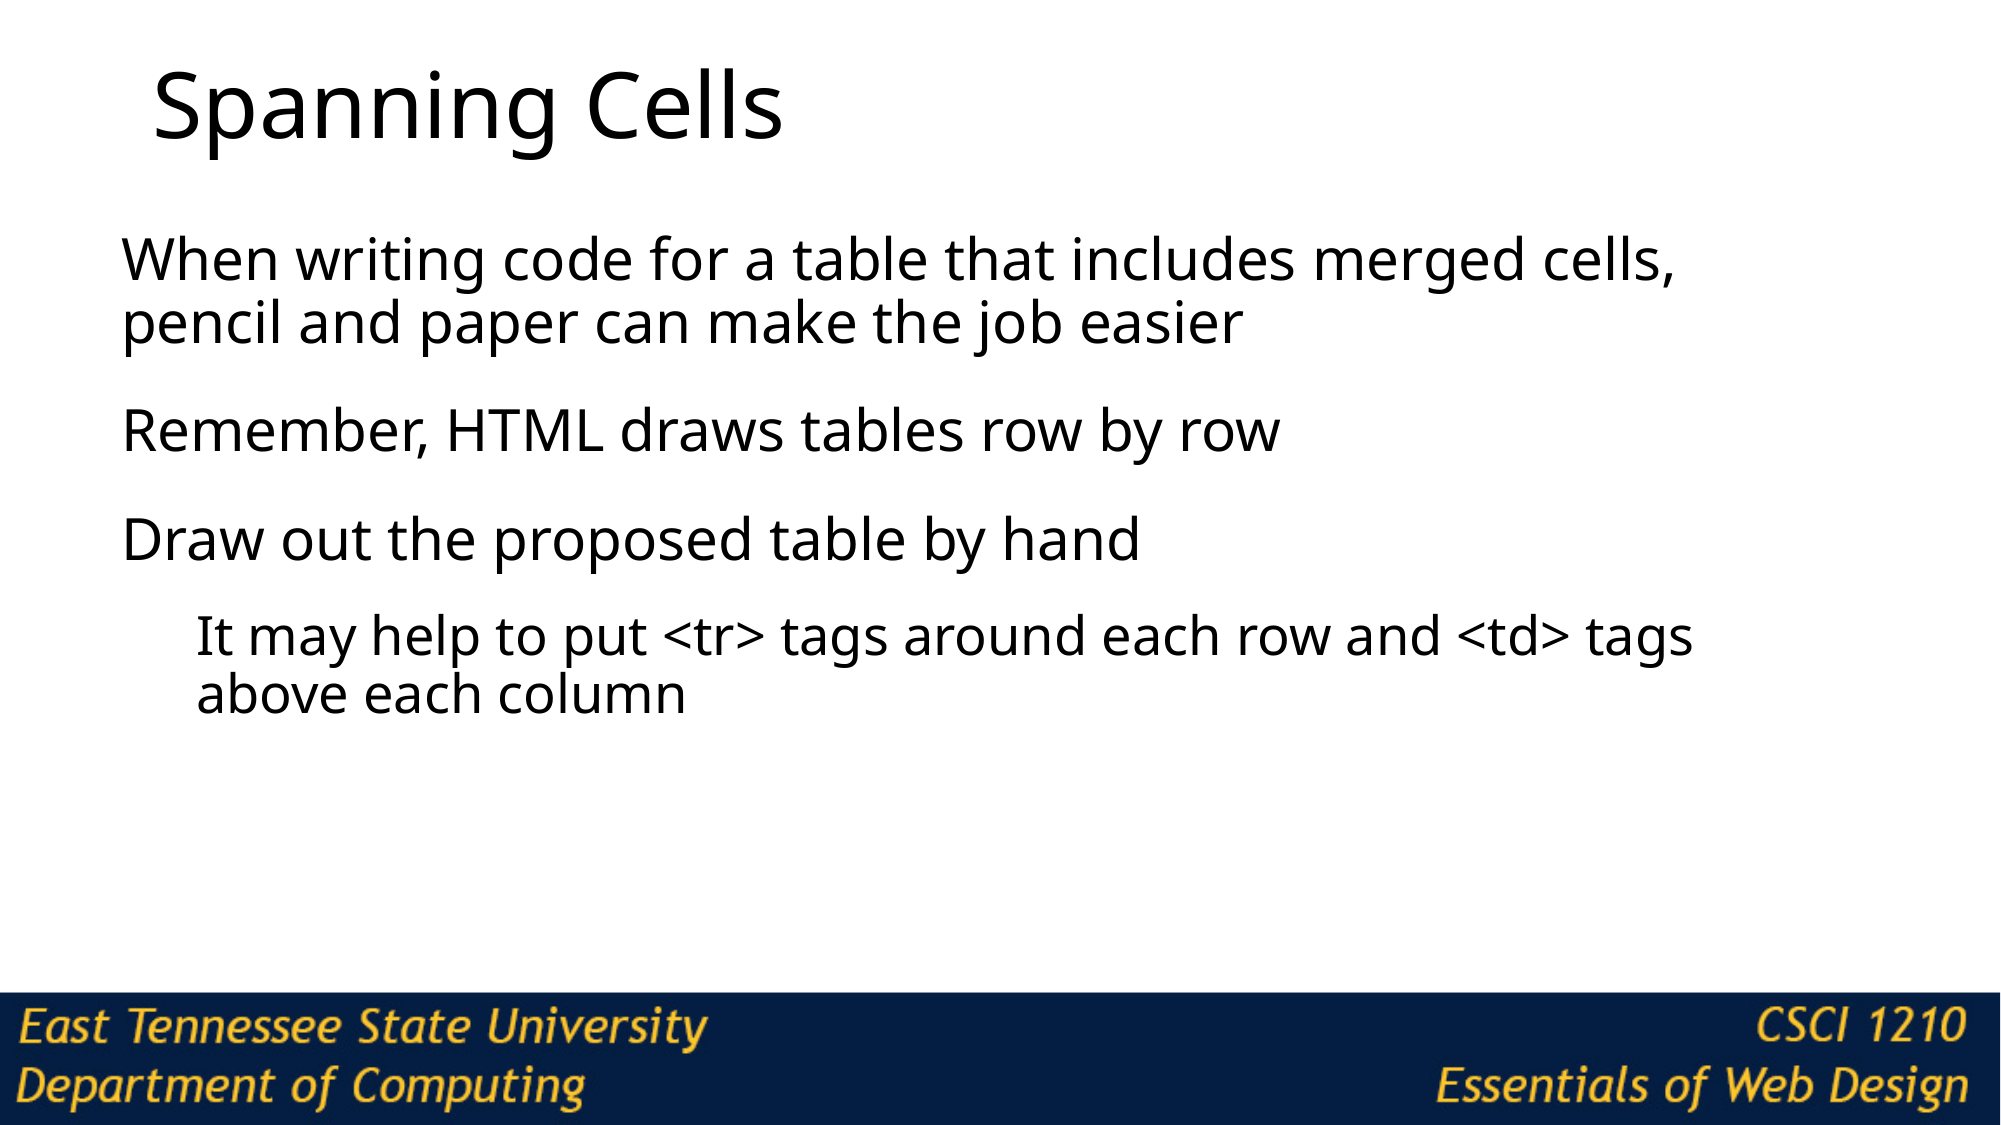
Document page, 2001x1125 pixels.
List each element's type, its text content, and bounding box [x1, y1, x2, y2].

picture [0, 0, 2001, 1125]
list When writing code for a table that includes merged cells, pencil and paper can make the job easier Remember, HTML draws tables row by row Draw out the proposed table by hand It may help to put <tr> tags around each row and <td> tags above each column [106, 222, 1745, 1062]
title Spanning Cells [137, 0, 1863, 218]
